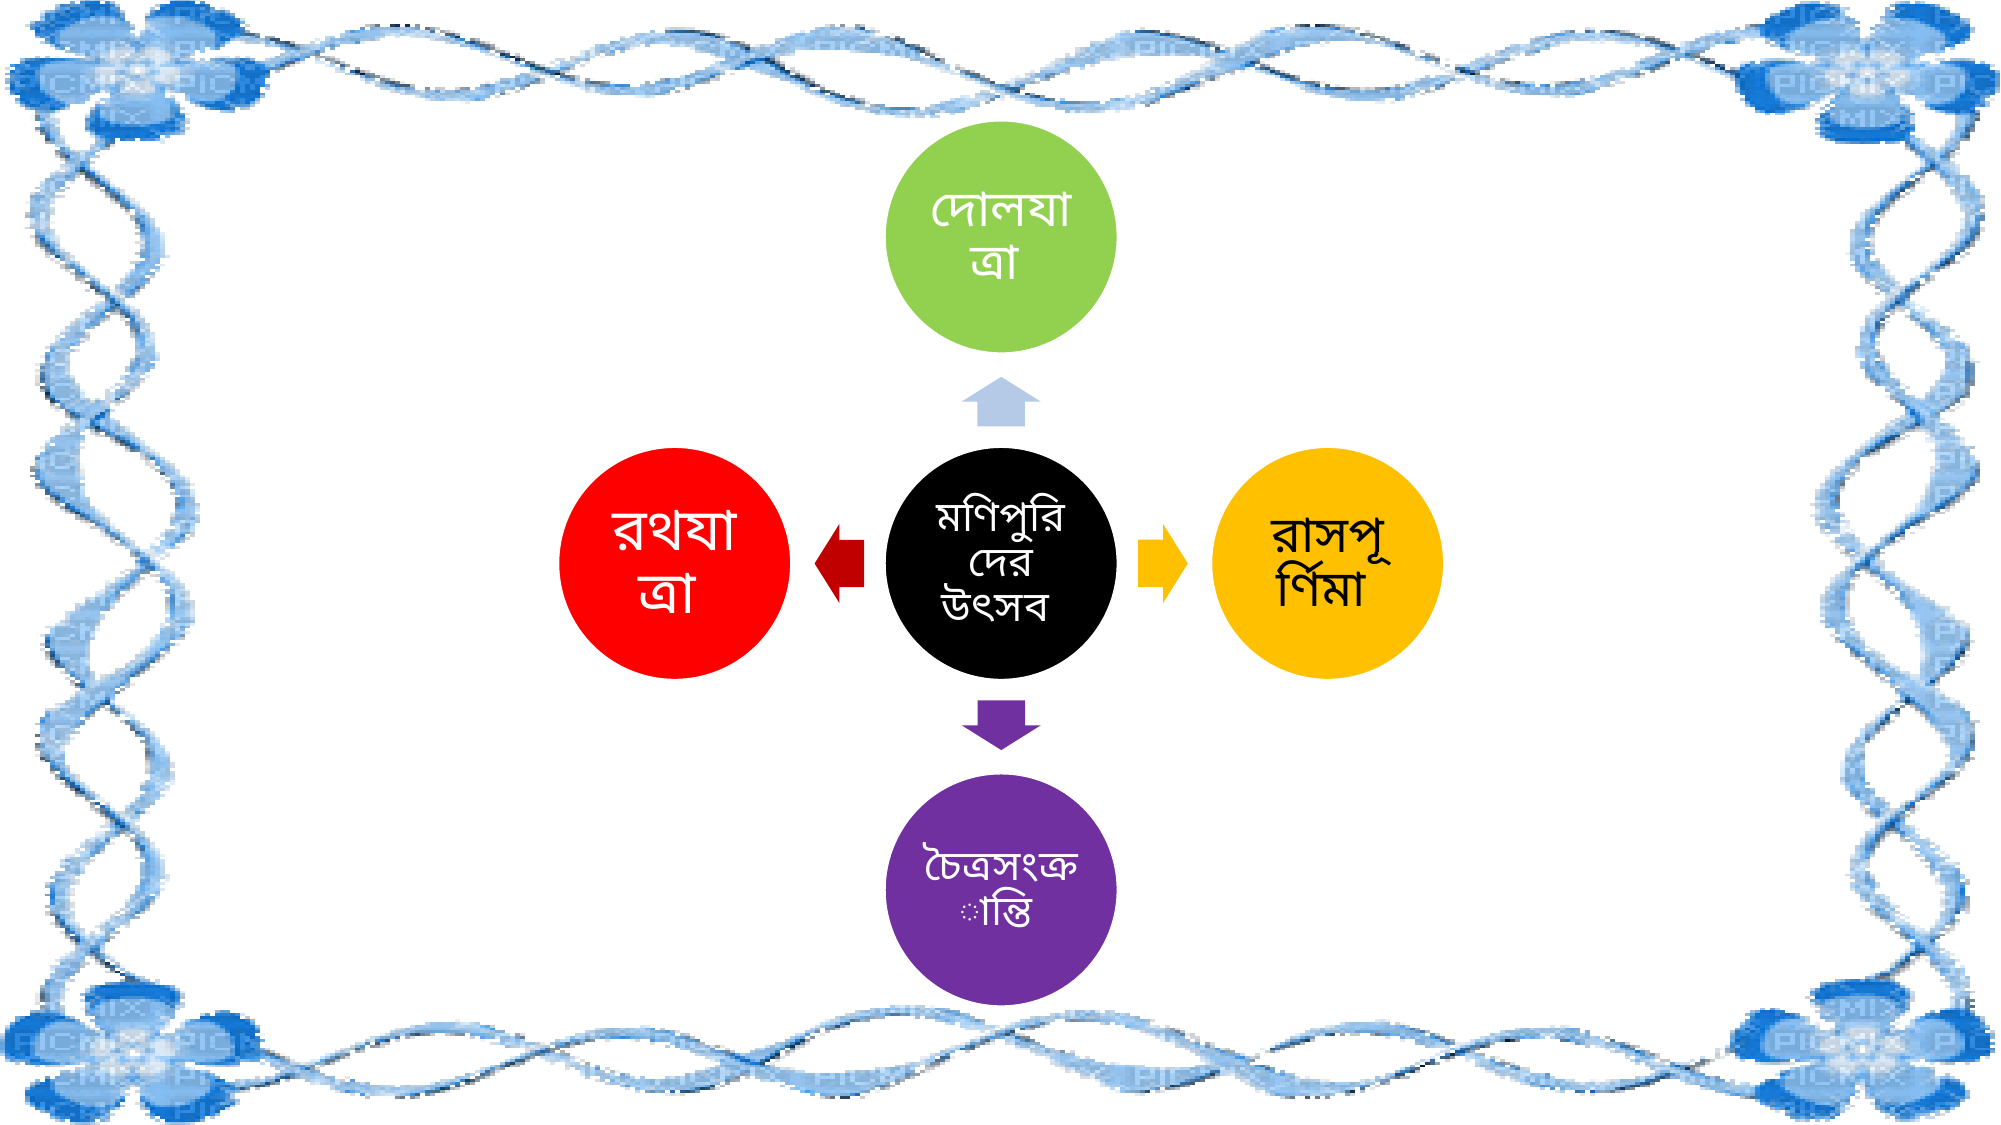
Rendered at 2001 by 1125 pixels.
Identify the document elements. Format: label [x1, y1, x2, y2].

picture [0, 0, 2000, 1125]
text_box [189, 119, 1813, 1007]
